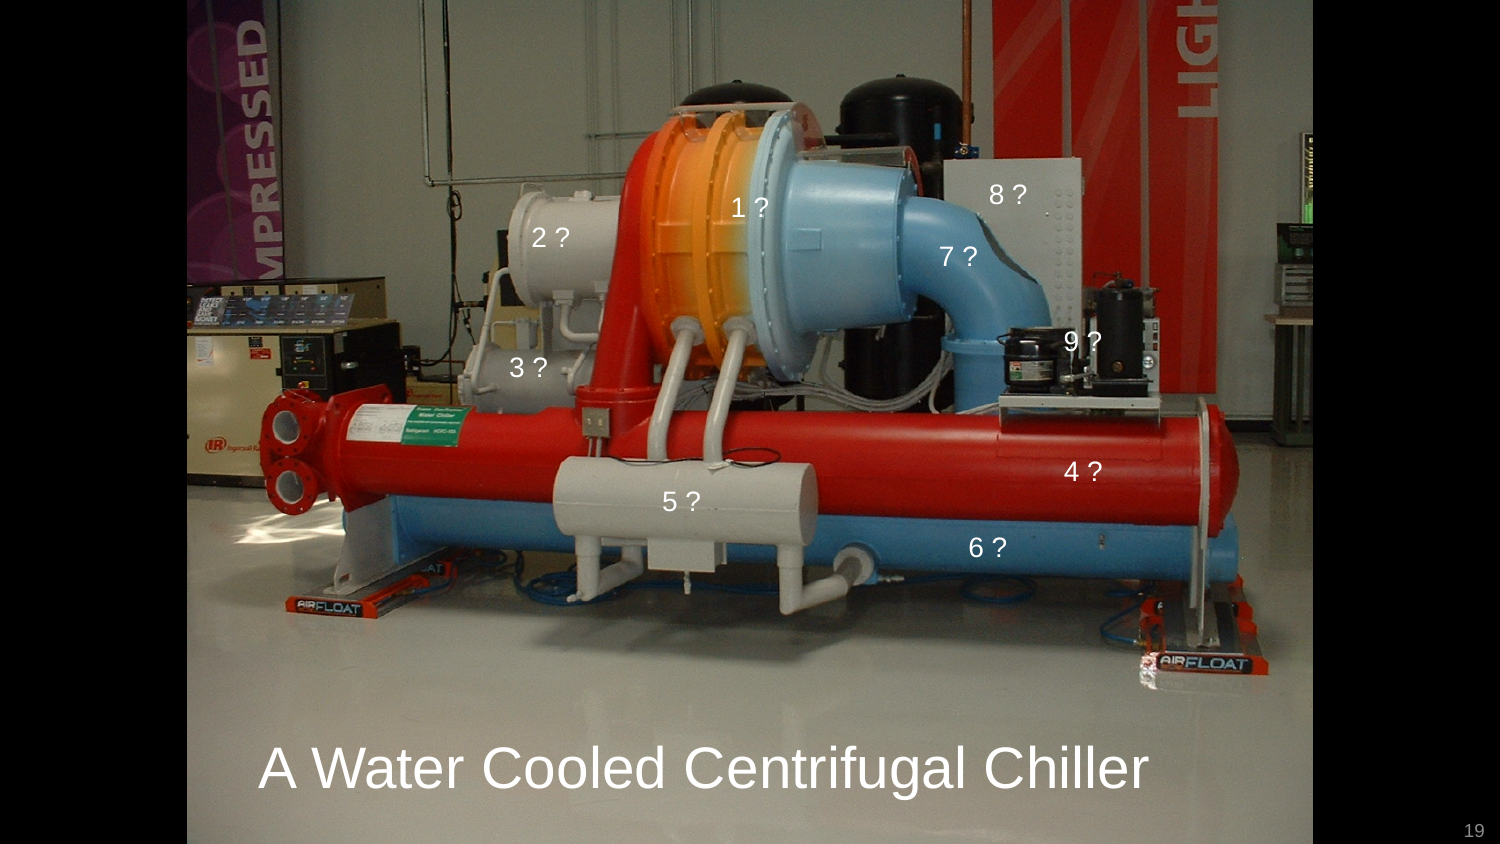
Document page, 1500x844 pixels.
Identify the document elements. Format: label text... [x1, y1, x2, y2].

picture [187, 0, 1313, 844]
slide_number 19 [1316, 815, 1500, 844]
